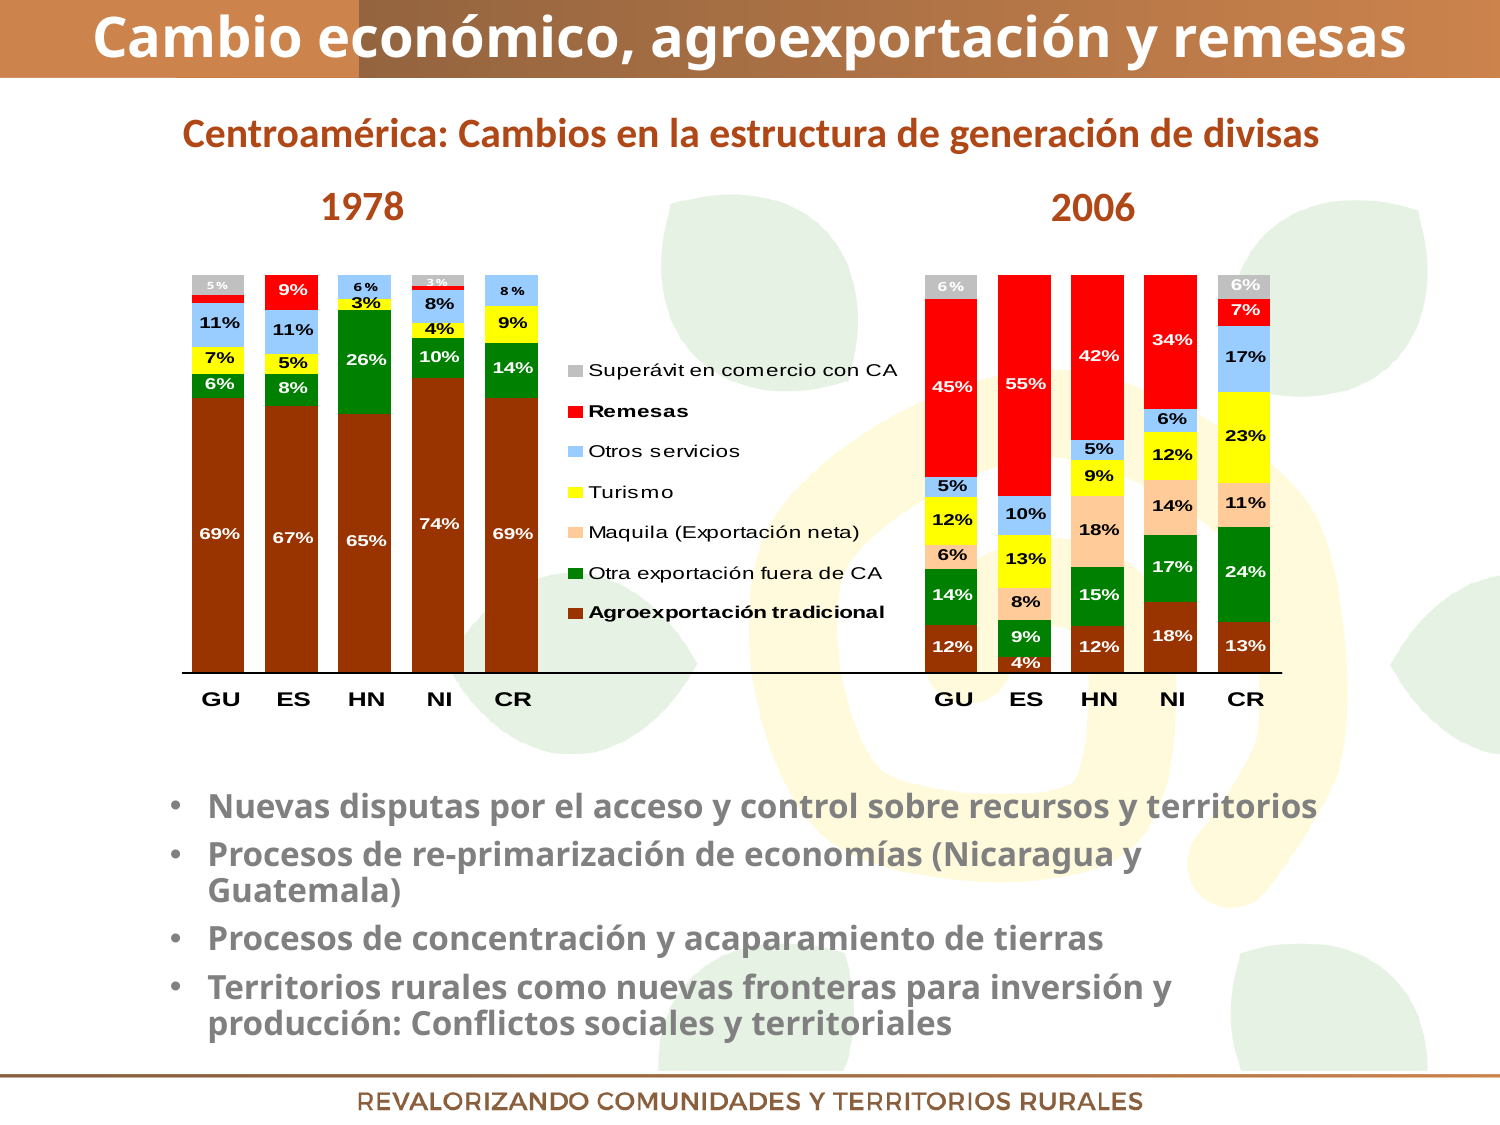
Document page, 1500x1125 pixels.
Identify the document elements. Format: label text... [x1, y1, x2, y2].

text_box 2006 [922, 172, 1265, 238]
picture [0, 77, 1500, 1125]
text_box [173, 264, 1292, 724]
text_box Cambio económico, agroexportación y remesas [0, 1, 1500, 77]
text_box 1978 [191, 171, 534, 237]
text_box Centroamérica: Cambios en la estructura de generación de divisas [37, 98, 1467, 164]
text_box Nuevas disputas por el acceso y control sobre recursos y territorios Procesos de re-primarización de economías (Nicaragua y Guatemala) Procesos de concentración y acaparamiento de tierras Territorios rurales como nuevas fronteras para inversión y producción: Conflictos sociales y territoriales [155, 782, 1349, 1050]
